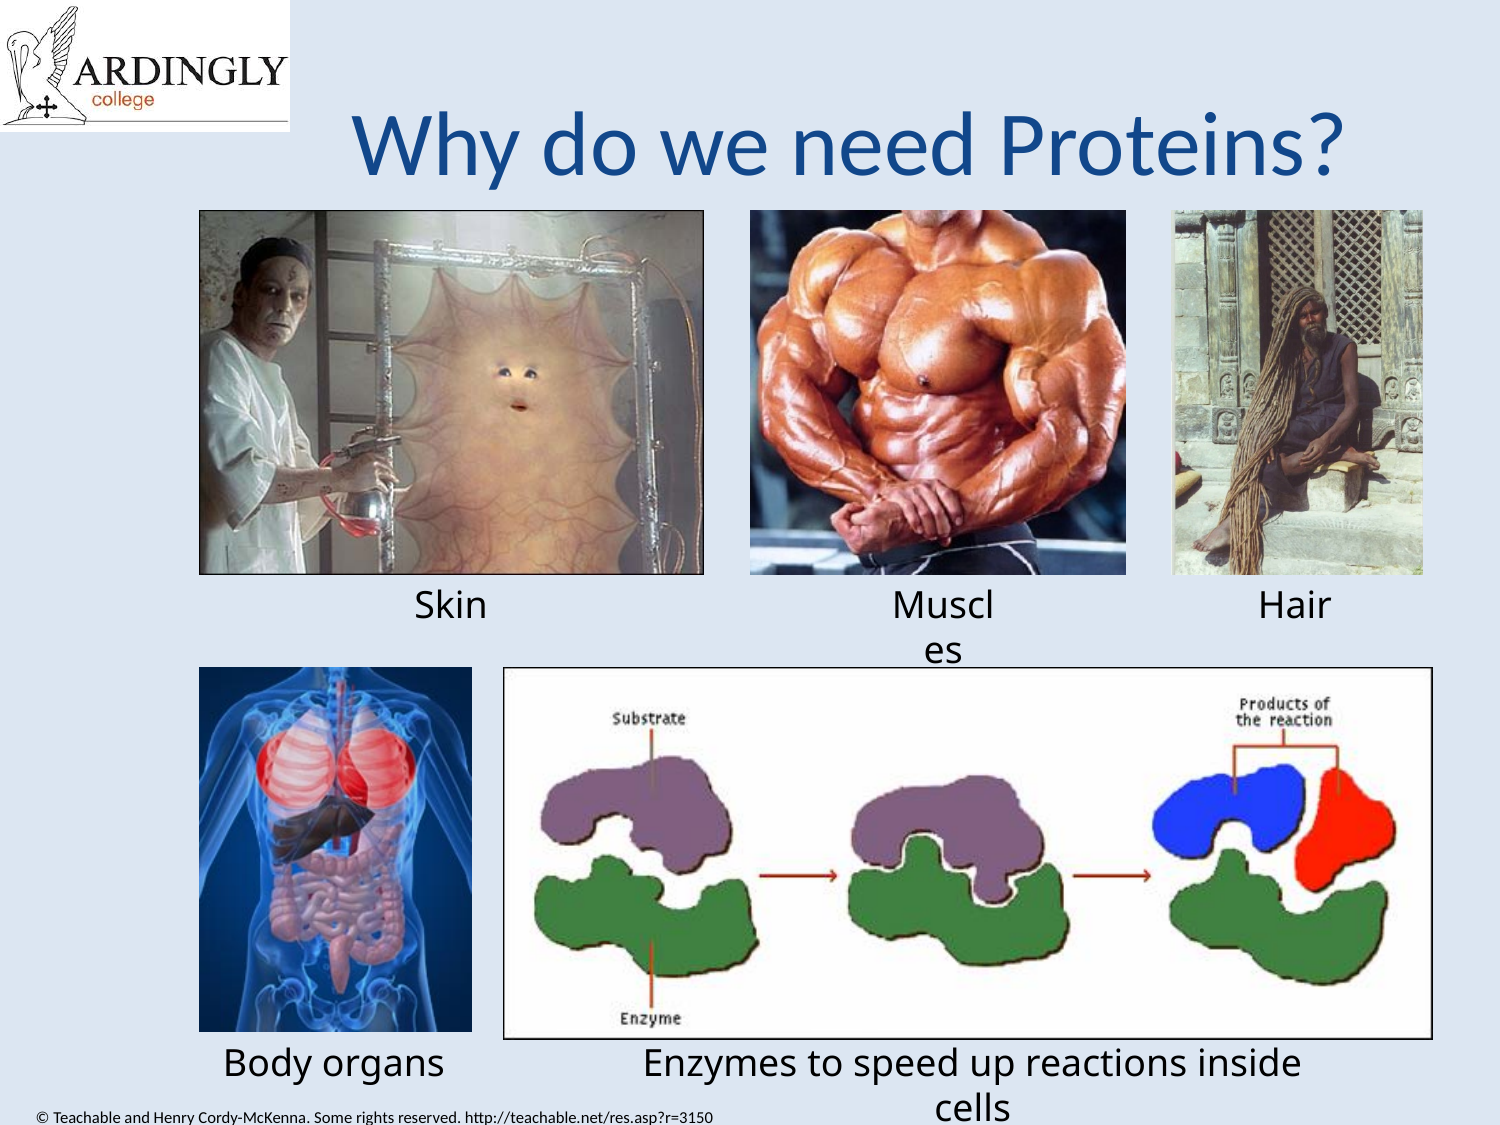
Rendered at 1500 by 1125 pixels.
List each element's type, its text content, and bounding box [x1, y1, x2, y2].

title Why do we need Proteins? [235, 45, 1466, 233]
picture [198, 667, 472, 1032]
text_box Muscles [867, 583, 1020, 666]
text_box Skin [374, 583, 528, 634]
picture [1171, 210, 1423, 575]
picture [198, 210, 704, 575]
picture [503, 667, 1434, 1041]
picture [0, 0, 290, 132]
text_box Hair [1218, 583, 1372, 634]
text_box © Teachable and Henry Cordy-McKenna. Some rights reserved. http://teachable.net/res.asp?r=3150 [20, 1099, 1480, 1125]
text_box Body organs [199, 1039, 469, 1091]
picture [749, 210, 1126, 575]
text_box Enzymes to speed up reactions inside cells [585, 1047, 1360, 1099]
